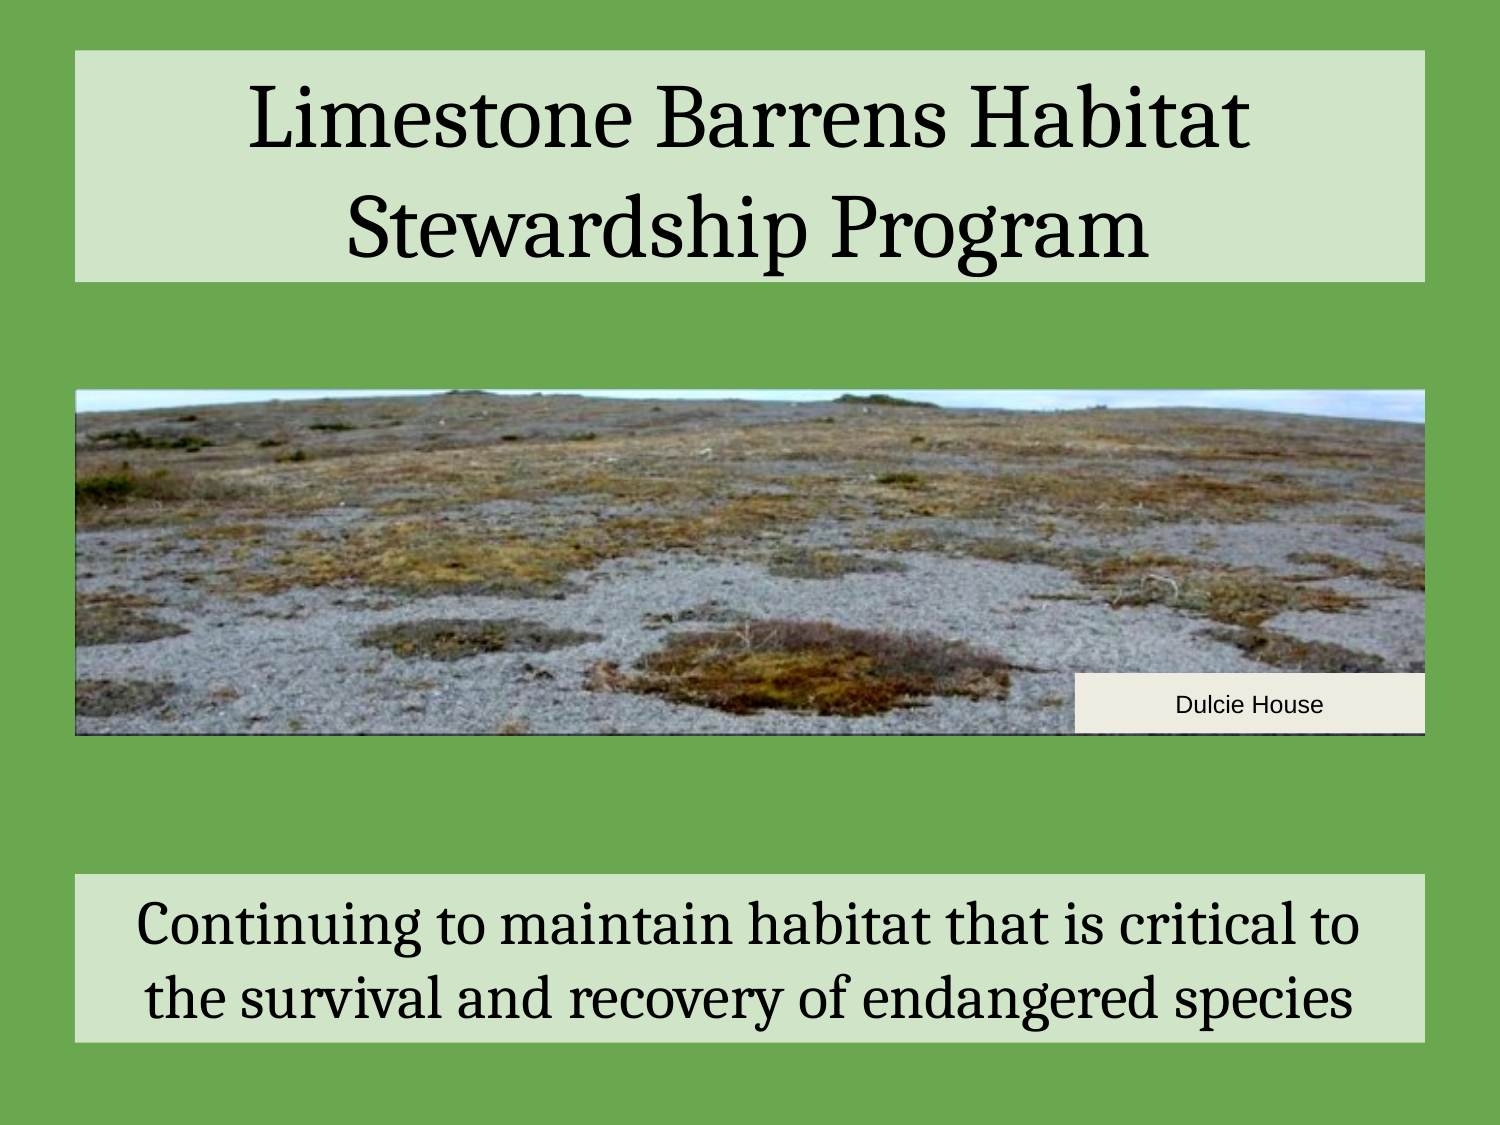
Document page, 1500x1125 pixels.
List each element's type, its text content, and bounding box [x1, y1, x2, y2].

text_box Continuing to maintain habitat that is critical to the survival and recovery of endangered species [74, 874, 1425, 1043]
picture [74, 389, 1426, 736]
title Limestone Barrens Habitat Stewardship Program [75, 50, 1425, 283]
